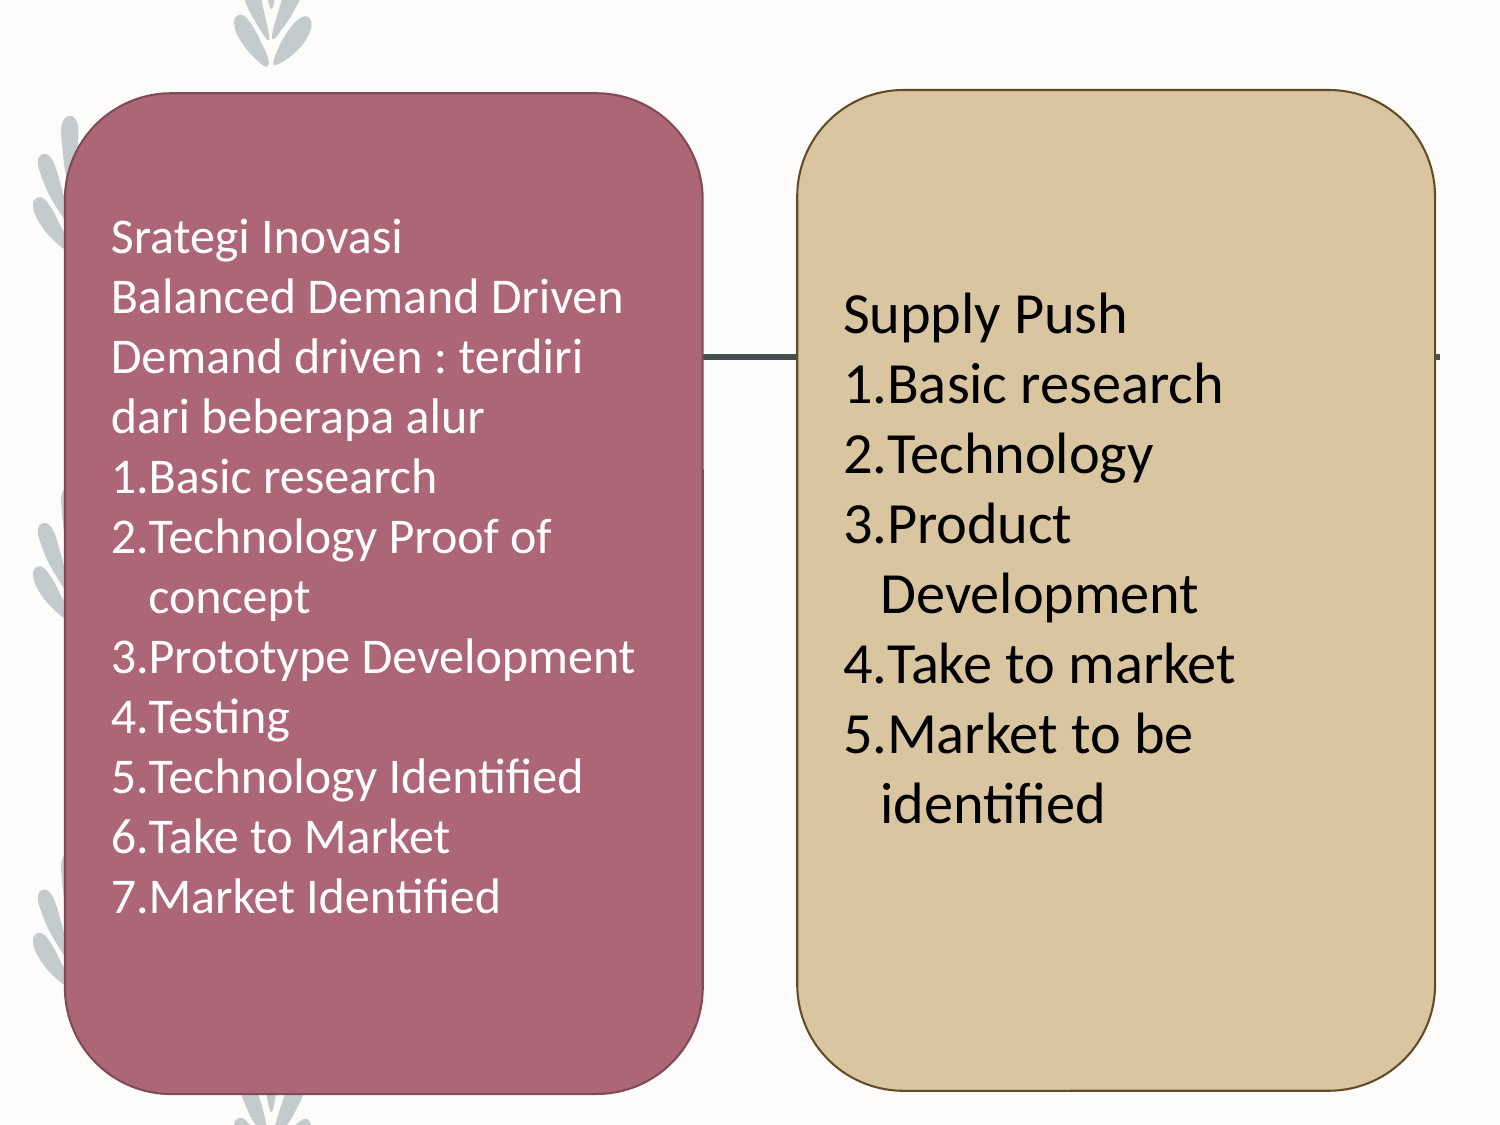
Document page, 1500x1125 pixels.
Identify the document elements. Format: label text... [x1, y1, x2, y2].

text_box Srategi Inovasi Balanced Demand Driven Demand driven : terdiri dari beberapa alur Basic research Technology Proof of concept Prototype Development Testing Technology Identified Take to Market Market Identified [63, 92, 704, 1096]
text_box Supply Push Basic research Technology Product Development Take to market Market to be identified [796, 88, 1437, 1092]
